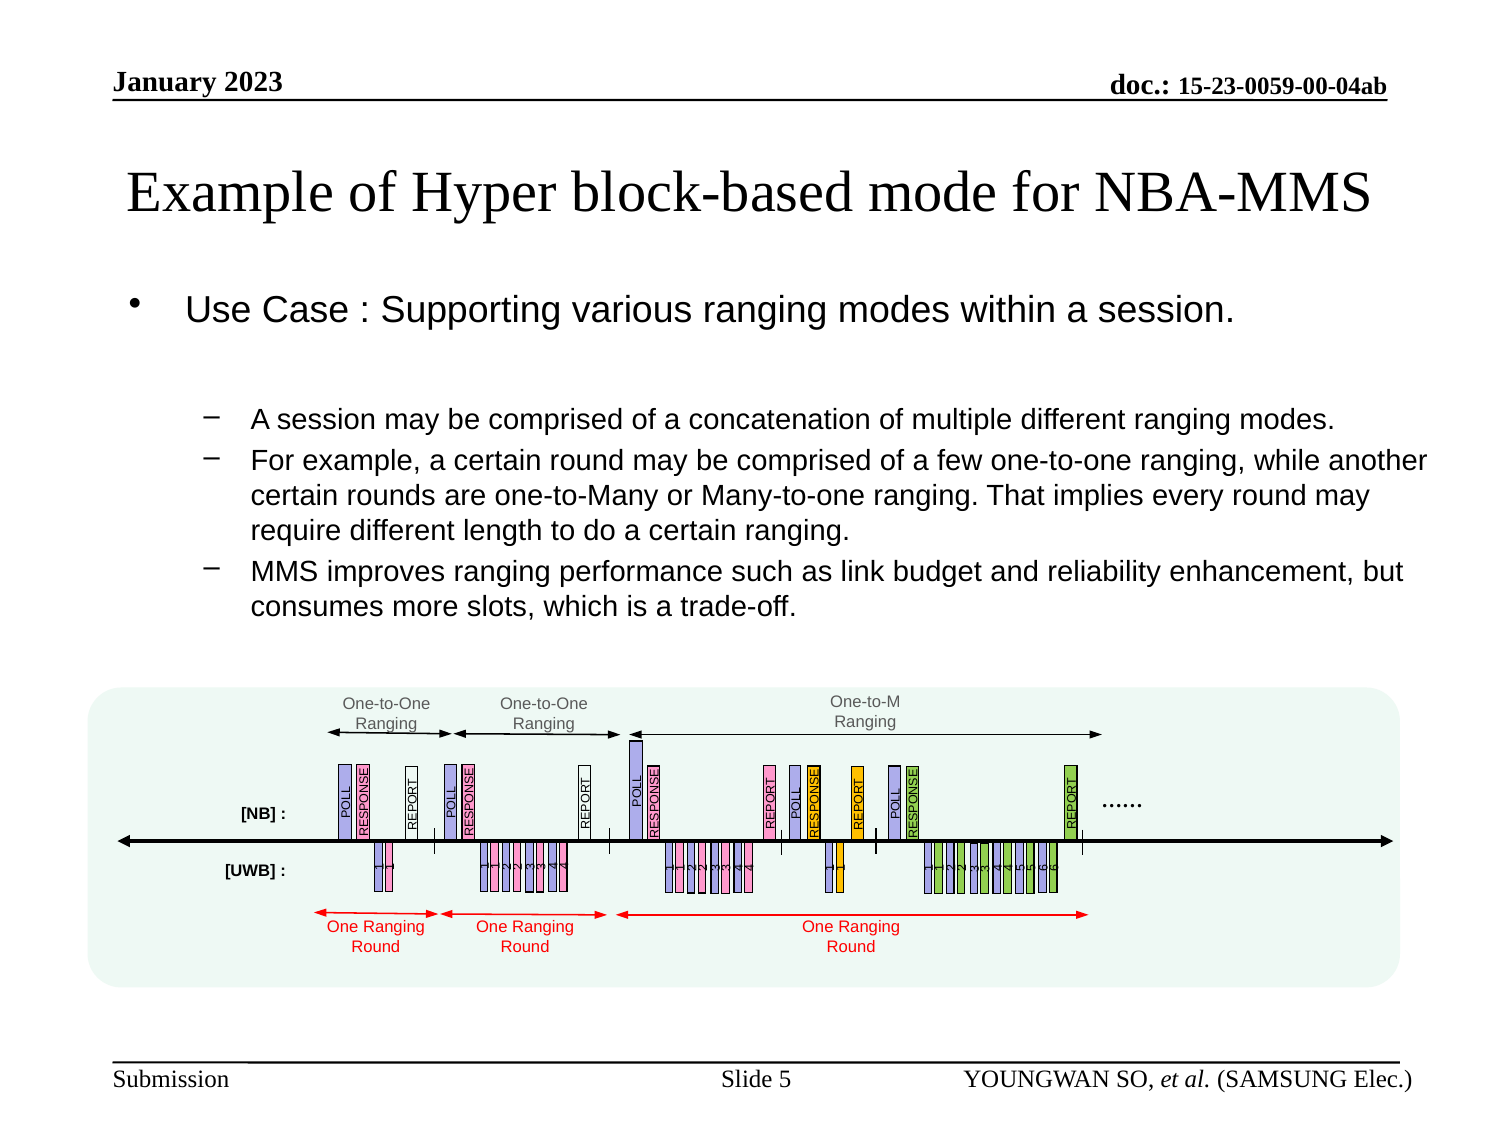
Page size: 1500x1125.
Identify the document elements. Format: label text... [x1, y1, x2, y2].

text_box POLL [443, 763, 458, 839]
text_box RESPONSE [646, 765, 661, 839]
text_box One-to-One Ranging [473, 701, 615, 725]
text_box RESPONSE [806, 765, 821, 839]
text_box POLL [887, 765, 902, 839]
text_box 1 [934, 843, 943, 894]
text_box 1 [374, 843, 383, 893]
text_box REPORT [1063, 765, 1078, 839]
text_box 2 [697, 843, 707, 894]
text_box 2 [956, 843, 966, 895]
text_box 1 [664, 843, 674, 894]
text_box 6 [1038, 843, 1047, 894]
text_box 1 [675, 843, 684, 894]
text_box 1 [824, 843, 834, 894]
text_box POLL [628, 740, 644, 839]
text_box RESPONSE [461, 764, 476, 839]
text_box 4 [733, 843, 742, 894]
text_box One-to-One Ranging [315, 701, 457, 725]
title Example of Hyper block-based mode for NBA-MMS [87, 112, 1413, 263]
text_box 1 [923, 843, 933, 894]
text_box 3 [969, 843, 979, 895]
slide_number Slide 5 [712, 1062, 800, 1093]
text_box REPORT [577, 765, 592, 839]
text_box …… [1095, 781, 1181, 822]
text_box One-to-M Ranging [794, 698, 936, 723]
text_box 1 [479, 843, 489, 893]
text_box 3 [721, 843, 730, 894]
text_box 3 [535, 843, 545, 893]
text_box One Ranging Round [305, 923, 447, 948]
text_box 1 [490, 843, 499, 893]
text_box 5 [1026, 843, 1035, 894]
text_box 2 [686, 843, 696, 894]
text_box 4 [1003, 843, 1012, 894]
text_box 3 [525, 843, 534, 893]
text_box REPORT [850, 766, 865, 839]
text_box [NB] : [232, 801, 296, 825]
text_box 1 [384, 843, 394, 893]
text_box 4 [559, 843, 568, 893]
text_box 3 [710, 843, 719, 894]
text_box REPORT [762, 765, 777, 839]
text_box 1 [835, 843, 845, 894]
text_box POLL [788, 765, 801, 839]
text_box RESPONSE [905, 765, 920, 839]
footer YOUNGWAN SO, et al. (SAMSUNG Elec.) [820, 1062, 1413, 1093]
text_box 4 [744, 843, 753, 894]
text_box REPORT [404, 766, 419, 839]
text_box One Ranging Round [454, 923, 596, 948]
text_box 2 [946, 843, 955, 895]
text_box 4 [992, 843, 1001, 894]
text_box RESPONSE [356, 764, 370, 839]
text_box 6 [1048, 843, 1058, 894]
text_box [87, 687, 1401, 988]
list Use Case : Supporting various ranging modes within a session. A session may be comprised of a concatenation of multiple different ranging modes. For example, a certain round may be comprised of a few one-to-one ranging, while another certain rounds are one-to-Many or Many-to-one ranging. That implies every round may require different length to do a certain ranging. MMS improves ranging performance such as link budget and reliability enhancement, but consumes more slots, which is a trade-off. [113, 277, 1450, 953]
text_box 2 [501, 843, 511, 893]
text_box One Ranging Round [780, 923, 922, 948]
text_box [UWB] : [223, 858, 287, 881]
text_box 2 [512, 843, 522, 893]
text_box 4 [548, 843, 557, 893]
text_box 5 [1015, 843, 1024, 894]
text_box 3 [980, 843, 989, 895]
text_box POLL [338, 764, 352, 839]
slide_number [112, 62, 375, 98]
